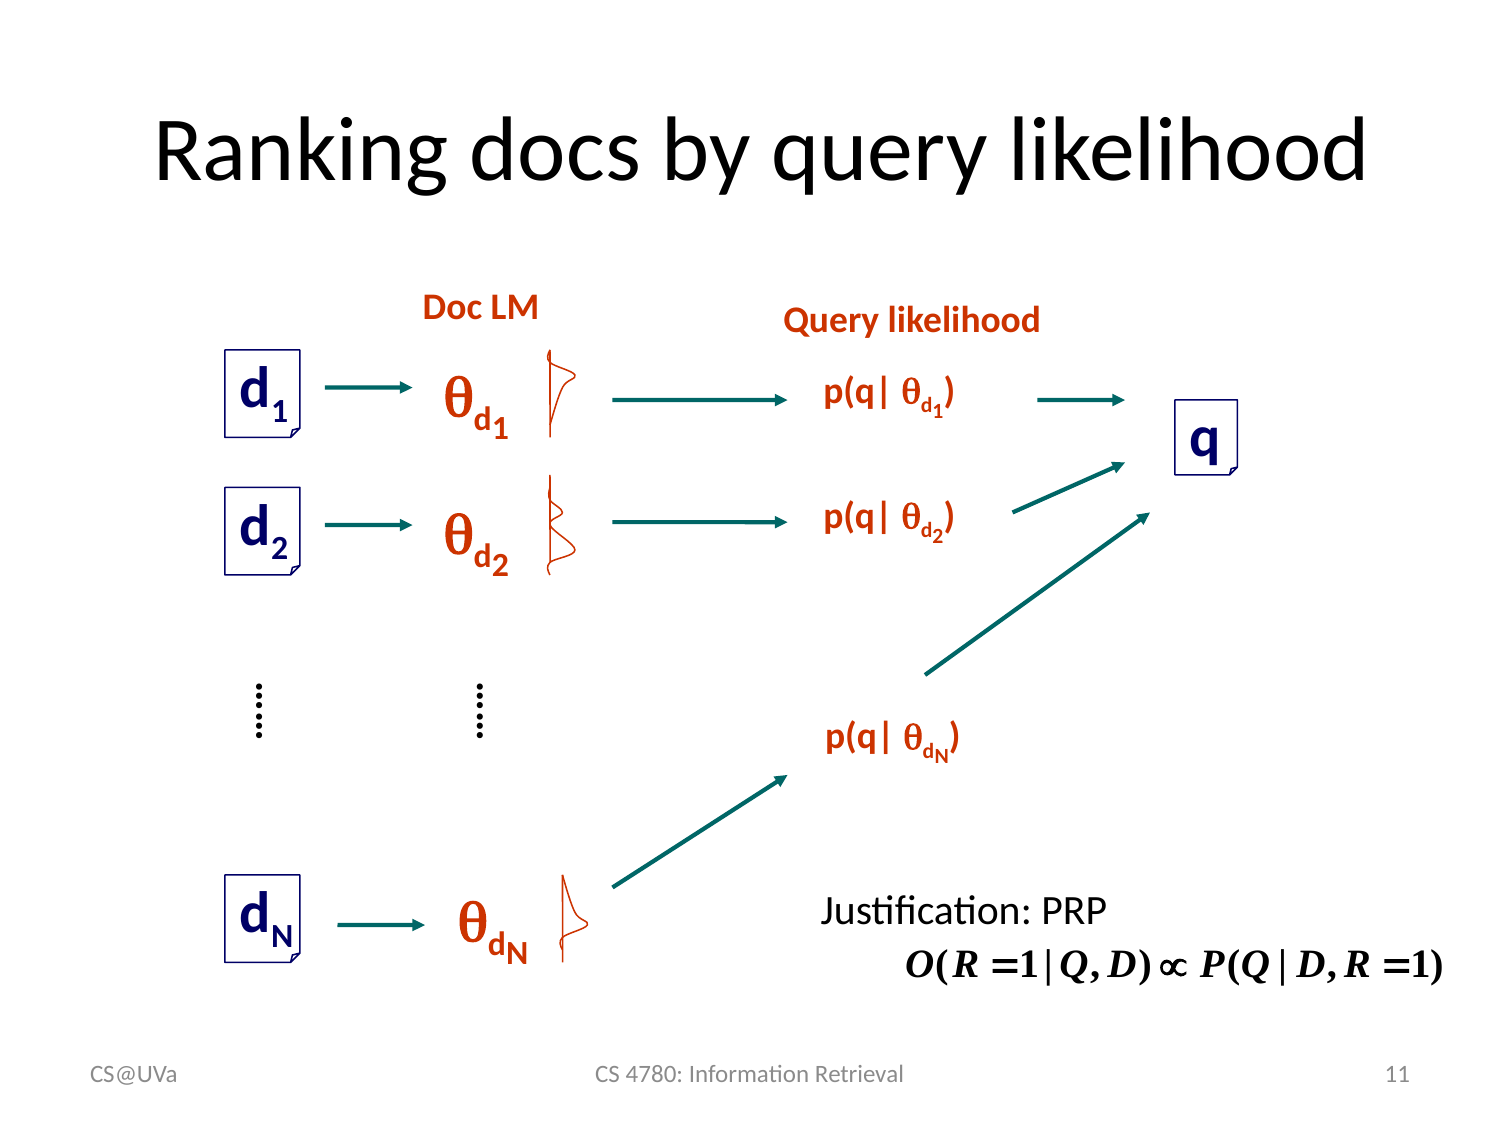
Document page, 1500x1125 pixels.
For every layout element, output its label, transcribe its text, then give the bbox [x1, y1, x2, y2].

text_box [805, 874, 1451, 995]
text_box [612, 287, 1238, 888]
text_box d2 [224, 487, 300, 575]
text_box …… [240, 666, 306, 780]
slide_number CS@UVa [75, 1042, 425, 1103]
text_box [324, 274, 590, 963]
text_box dN [224, 874, 300, 963]
slide_number 11 [1074, 1042, 1425, 1103]
footer CS 4780: Information Retrieval [512, 1042, 988, 1103]
text_box d1 [224, 349, 300, 438]
title Ranking docs by query likelihood [37, 50, 1488, 238]
